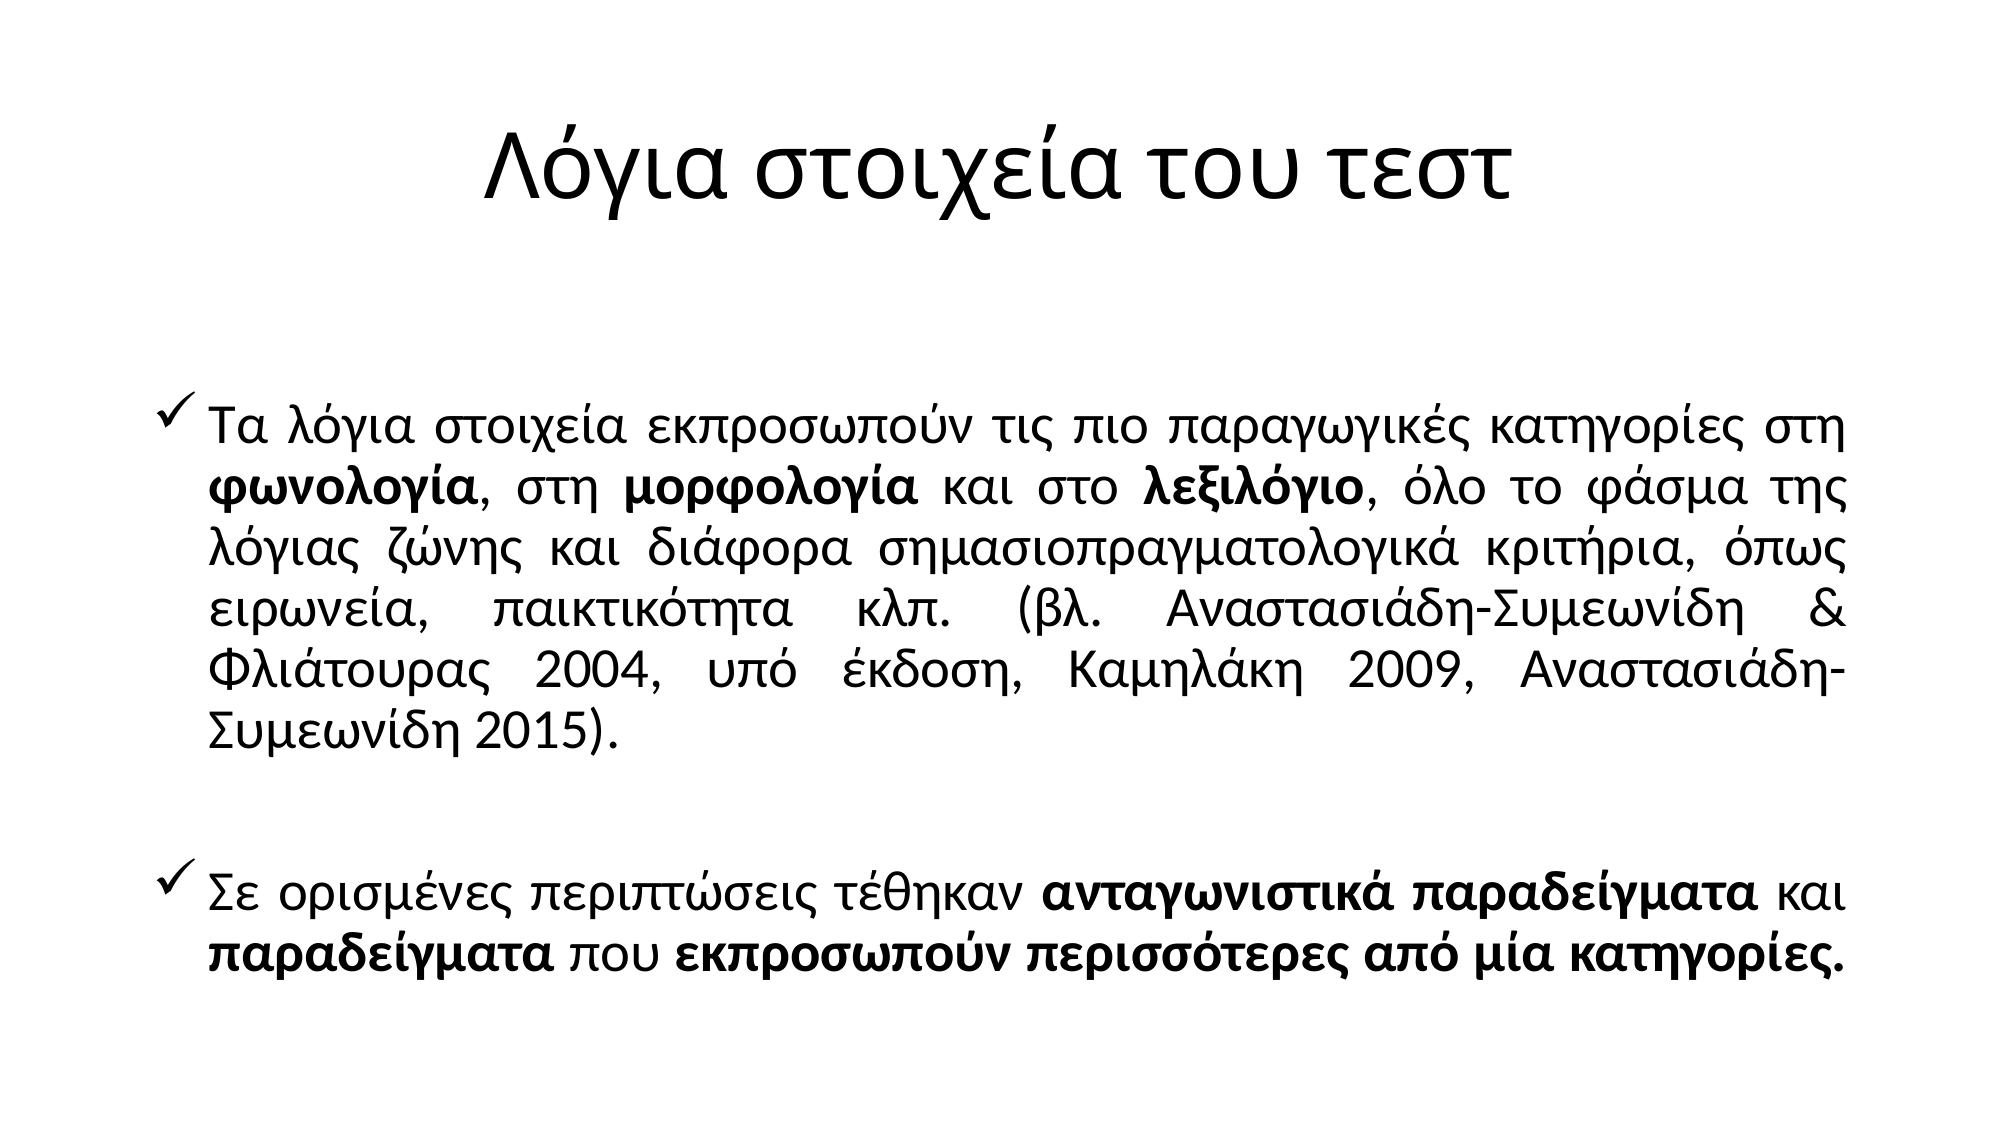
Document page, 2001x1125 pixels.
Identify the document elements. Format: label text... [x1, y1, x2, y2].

title Λόγια στοιχεία του τεστ [137, 59, 1863, 278]
list Τα λόγια στοιχεία εκπροσωπούν τις πιο παραγωγικές κατηγορίες στη φωνολογία, στη μορφολογία και στο λεξιλόγιο, όλο το φάσμα της λόγιας ζώνης και διάφορα σημασιοπραγματολογικά κριτήρια, όπως ειρωνεία, παικτικότητα κλπ. (βλ. Αναστασιάδη-Συμεωνίδη & Φλιάτουρας 2004, υπό έκδοση, Καμηλάκη 2009, Αναστασιάδη-Συμεωνίδη 2015). Σε ορισμένες περιπτώσεις τέθηκαν ανταγωνιστικά παραδείγματα και παραδείγματα που εκπροσωπούν περισσότερες από μία κατηγορίες. [137, 299, 1863, 1014]
